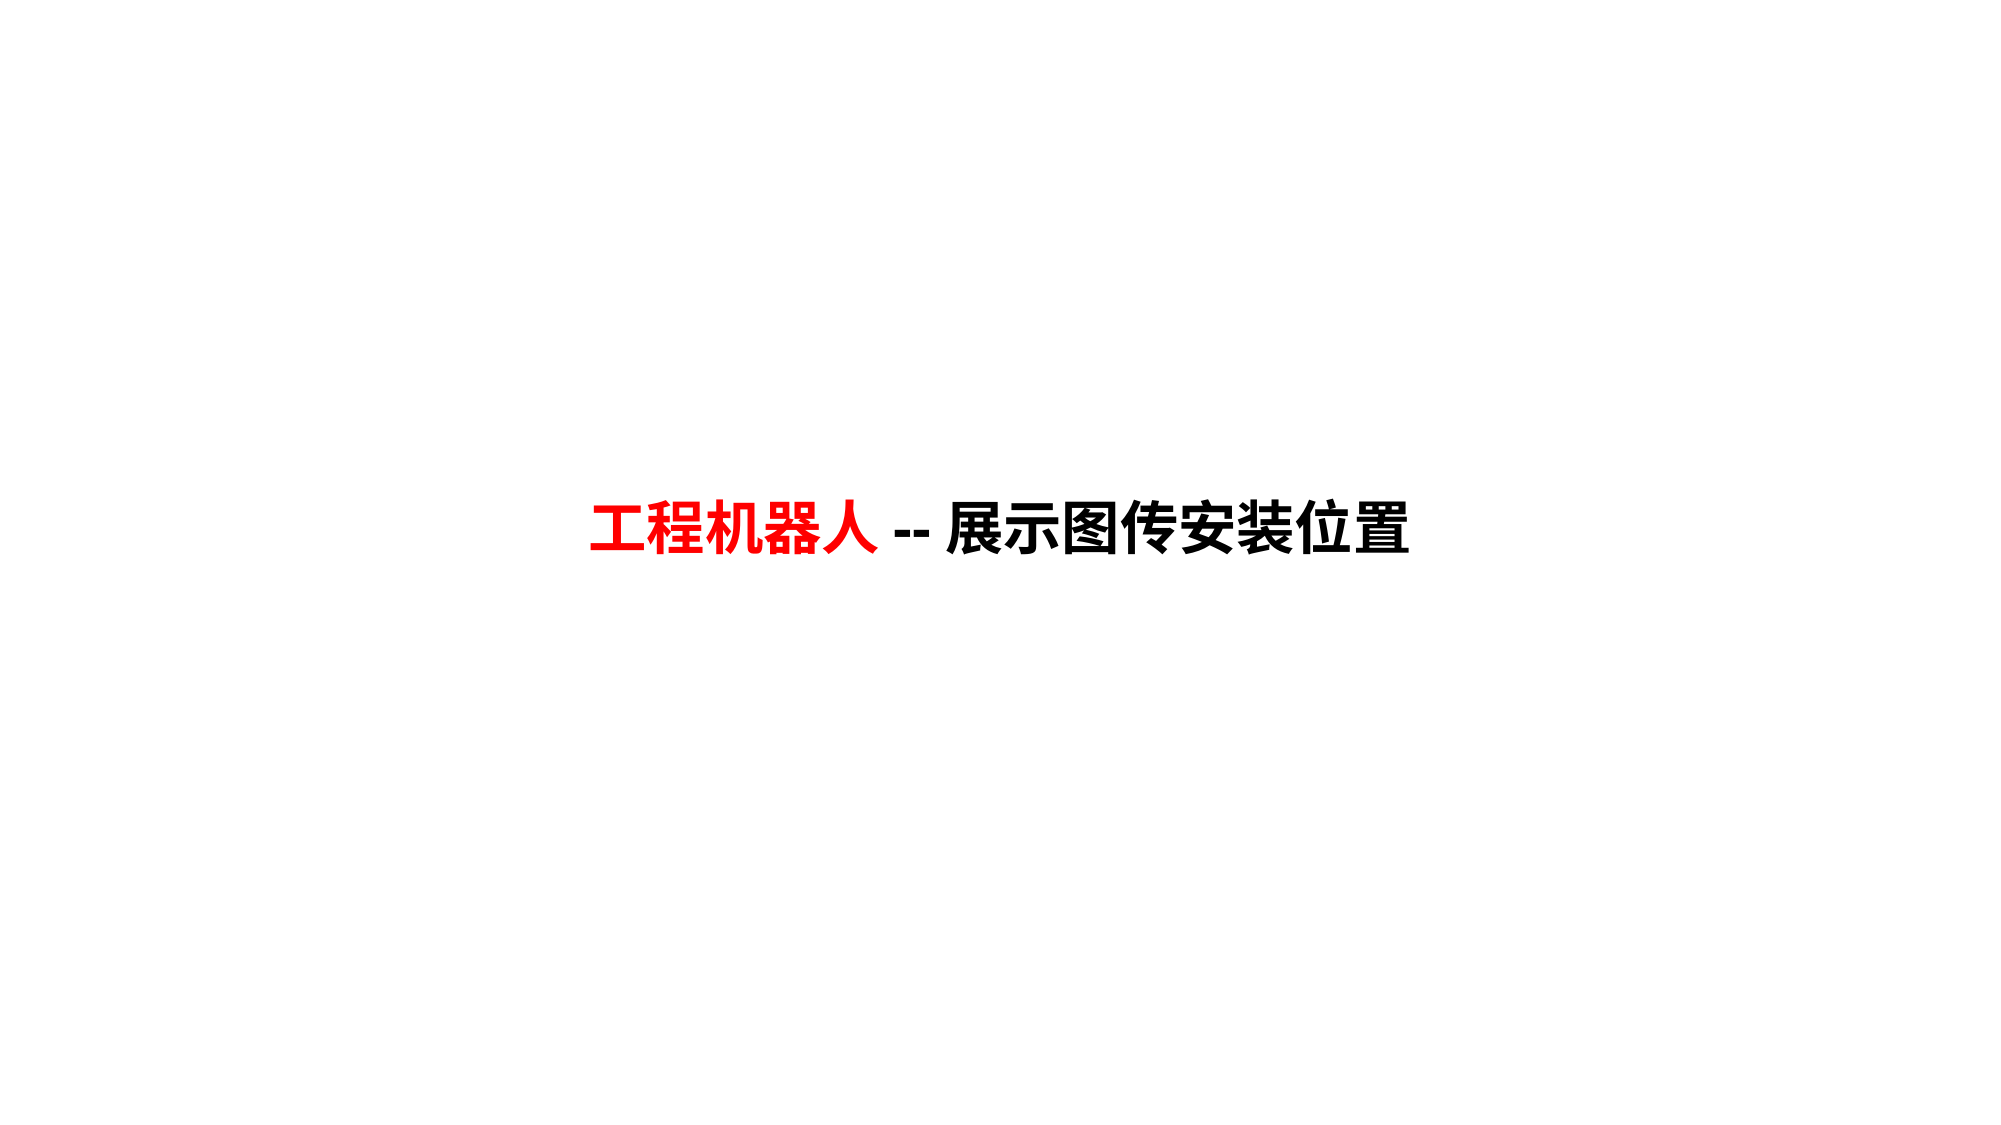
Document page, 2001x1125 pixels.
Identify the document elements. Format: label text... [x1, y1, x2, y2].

text_box 工程机器人--展示图传安装位置 [278, 484, 1722, 569]
